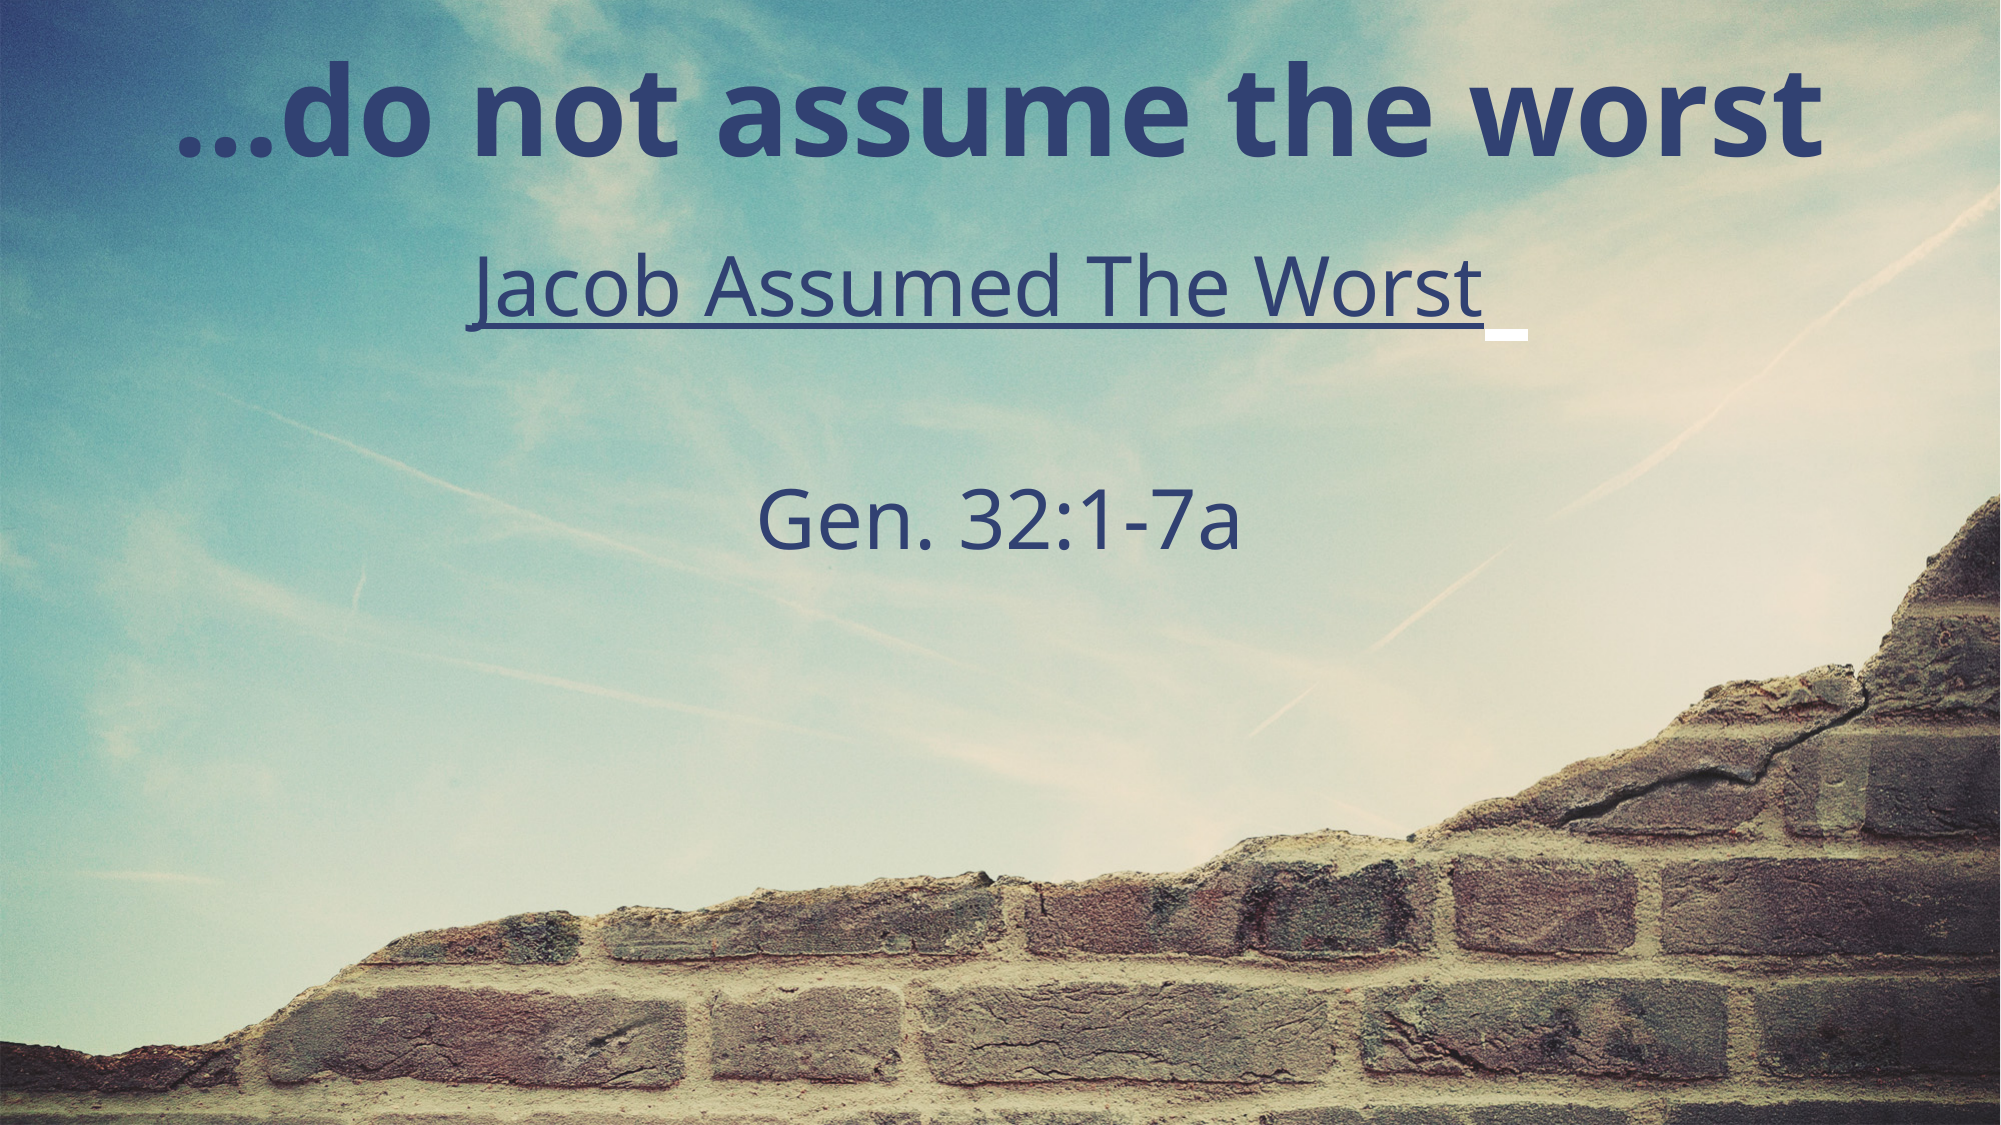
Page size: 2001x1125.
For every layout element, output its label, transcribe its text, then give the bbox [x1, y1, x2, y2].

text_box …do not assume the worst [56, 21, 1944, 192]
picture [0, 0, 2001, 1125]
list Jacob Assumed The Worst Gen. 32:1-7a [72, 130, 1928, 1019]
